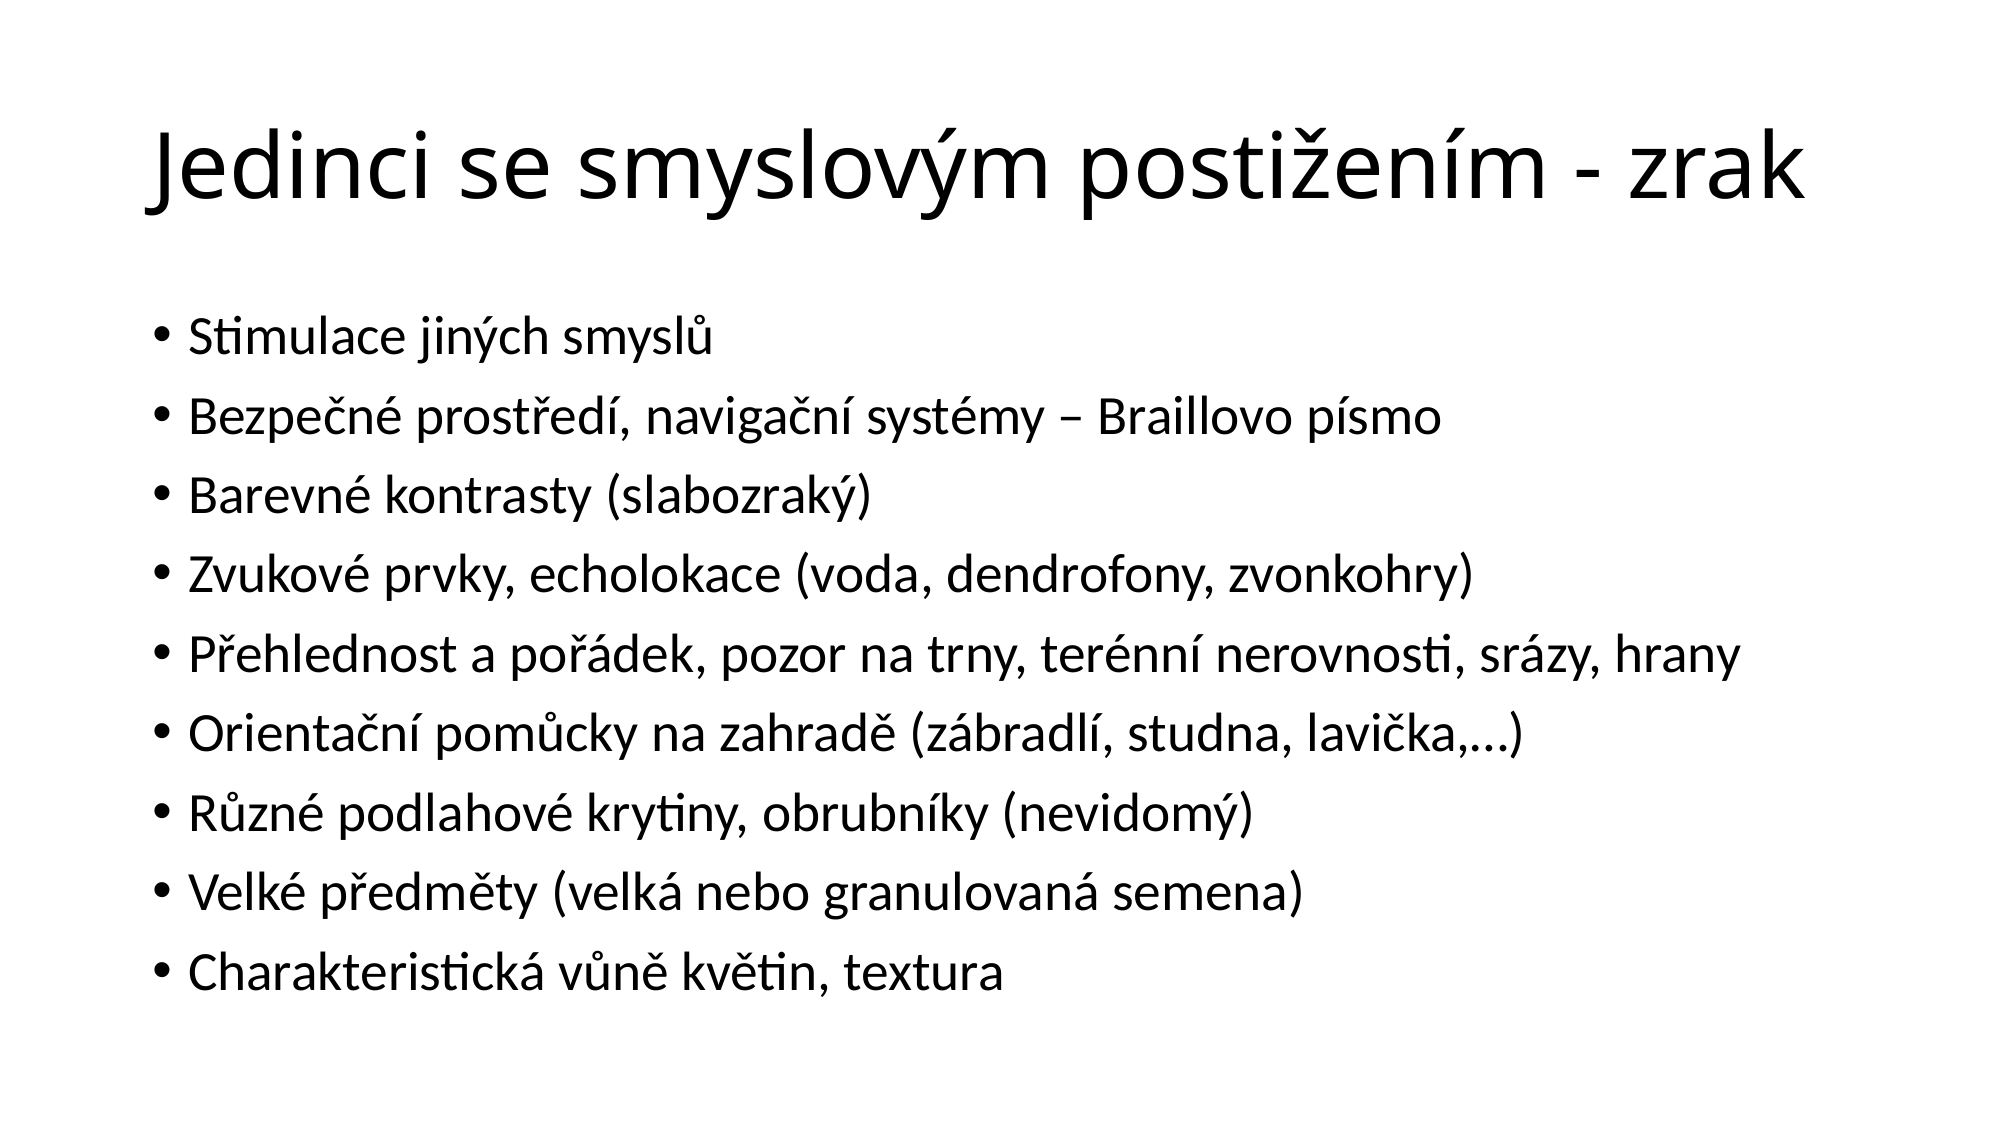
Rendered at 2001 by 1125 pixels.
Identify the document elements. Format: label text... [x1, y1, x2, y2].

title Jedinci se smyslovým postižením - zrak [137, 59, 1863, 278]
list Stimulace jiných smyslů Bezpečné prostředí, navigační systémy – Braillovo písmo Barevné kontrasty (slabozraký) Zvukové prvky, echolokace (voda, dendrofony, zvonkohry) Přehlednost a pořádek, pozor na trny, terénní nerovnosti, srázy, hrany Orientační pomůcky na zahradě (zábradlí, studna, lavička,…) Různé podlahové krytiny, obrubníky (nevidomý) Velké předměty (velká nebo granulovaná semena) Charakteristická vůně květin, textura [137, 299, 1863, 1014]
